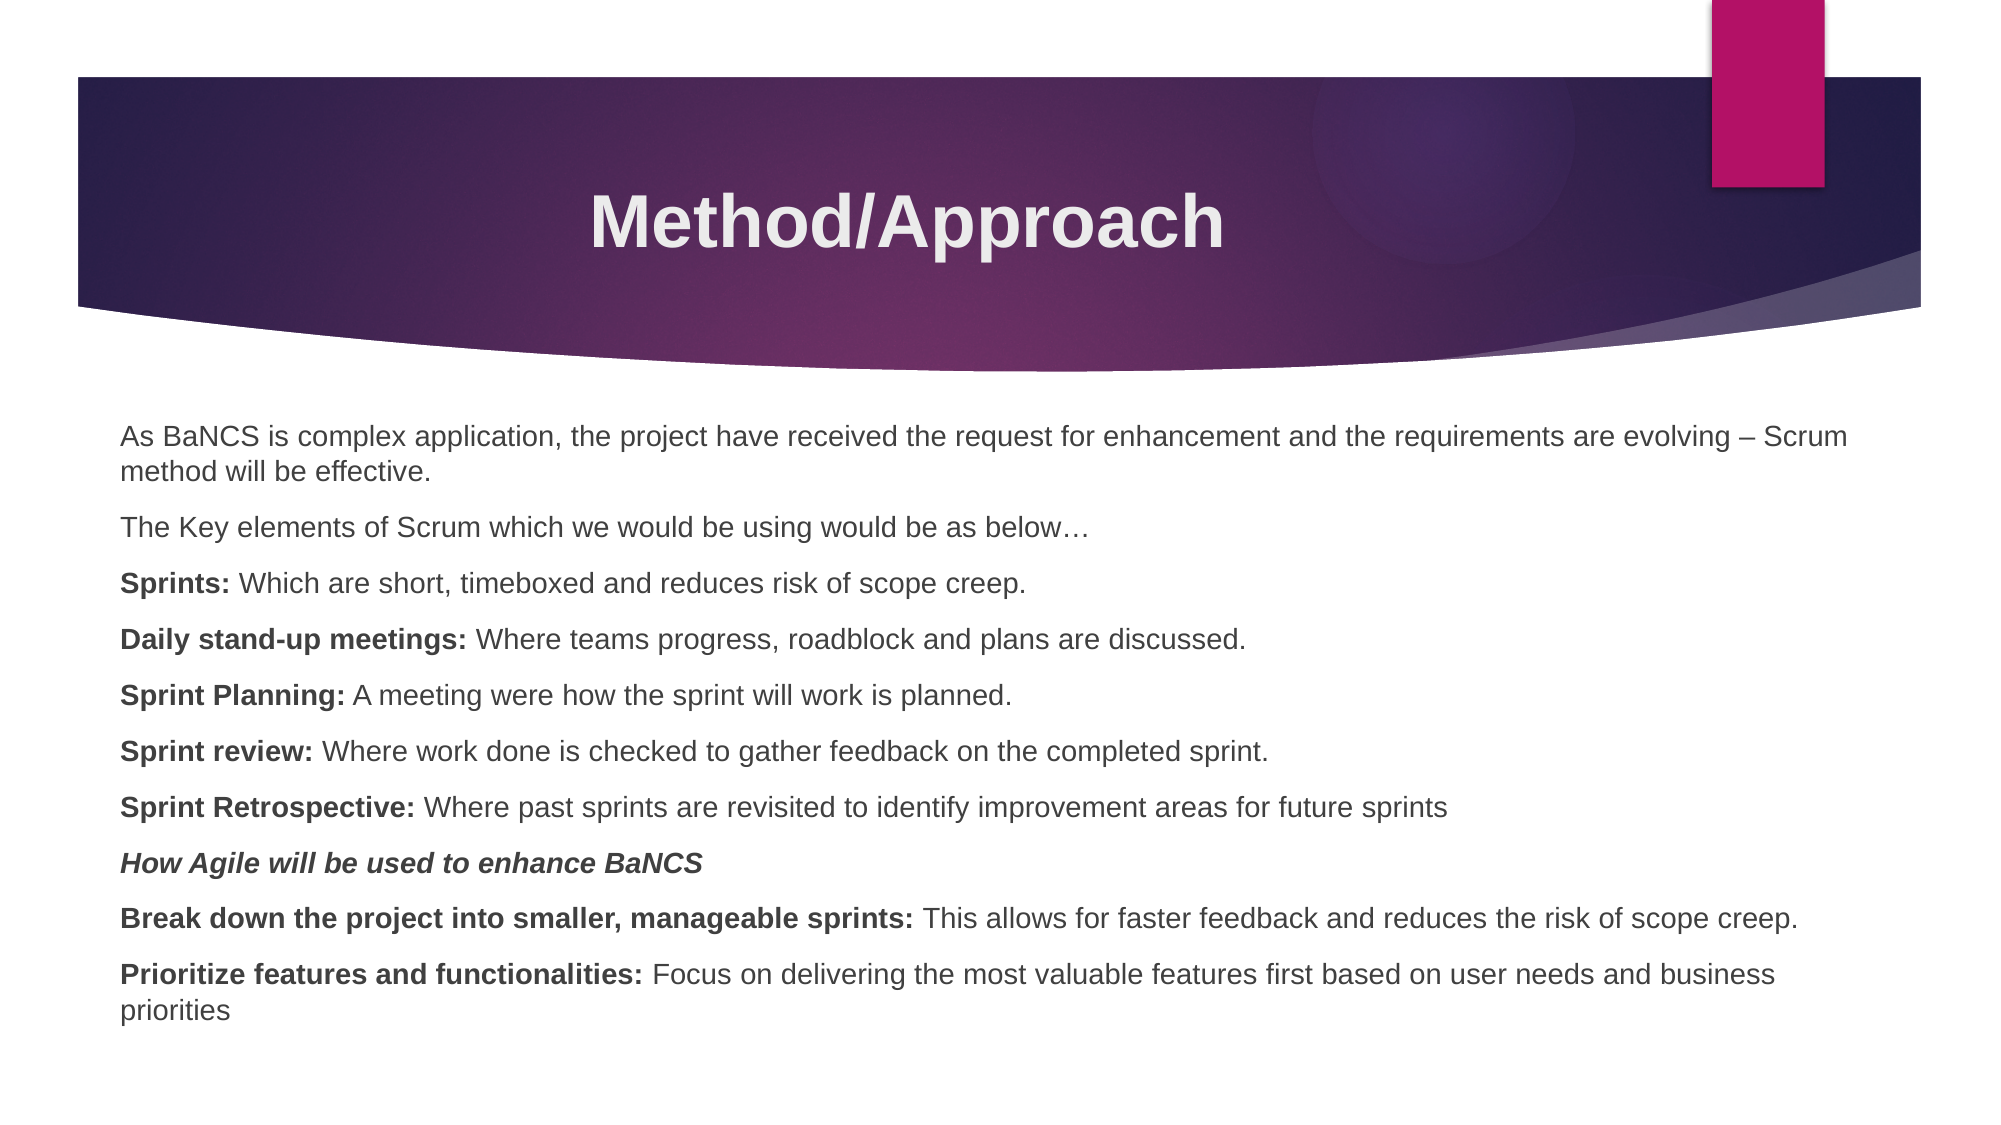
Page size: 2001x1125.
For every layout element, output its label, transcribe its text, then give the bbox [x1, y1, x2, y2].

title Method/Approach [189, 159, 1627, 276]
list As BaNCS is complex application, the project have received the request for enhancement and the requirements are evolving – Scrum method will be effective. The Key elements of Scrum which we would be using would be as below… Sprints: Which are short, timeboxed and reduces risk of scope creep. Daily stand-up meetings: Where teams progress, roadblock and plans are discussed. Sprint Planning: A meeting were how the sprint will work is planned. Sprint review: Where work done is checked to gather feedback on the completed sprint. Sprint Retrospective: Where past sprints are revisited to identify improvement areas for future sprints How Agile will be used to enhance BaNCS Break down the project into smaller, manageable sprints: This allows for faster feedback and reduces the risk of scope creep. Prioritize features and functionalities: Focus on delivering the most valuable features first based on user needs and business priorities [105, 409, 1899, 1060]
